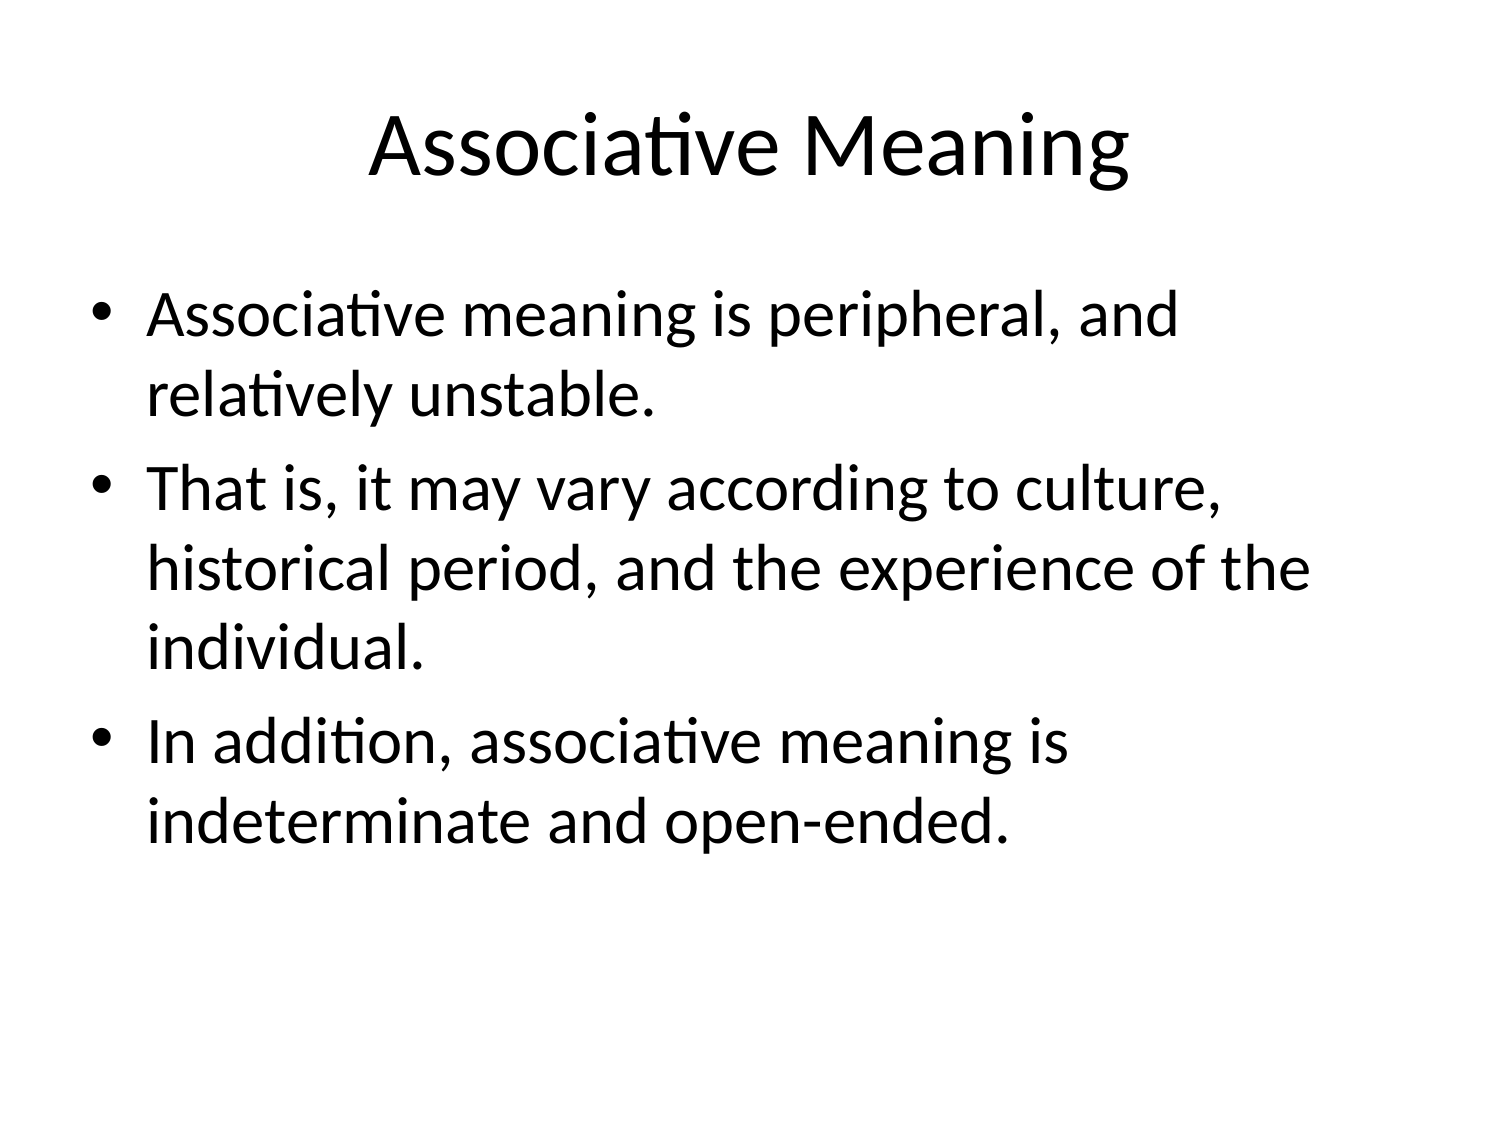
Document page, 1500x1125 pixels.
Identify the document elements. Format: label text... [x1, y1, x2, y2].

title Associative Meaning [75, 45, 1425, 233]
list Associative meaning is peripheral, and relatively unstable. That is, it may vary according to culture, historical period, and the experience of the individual. In addition, associative meaning is indeterminate and open-ended. [75, 262, 1425, 1005]
